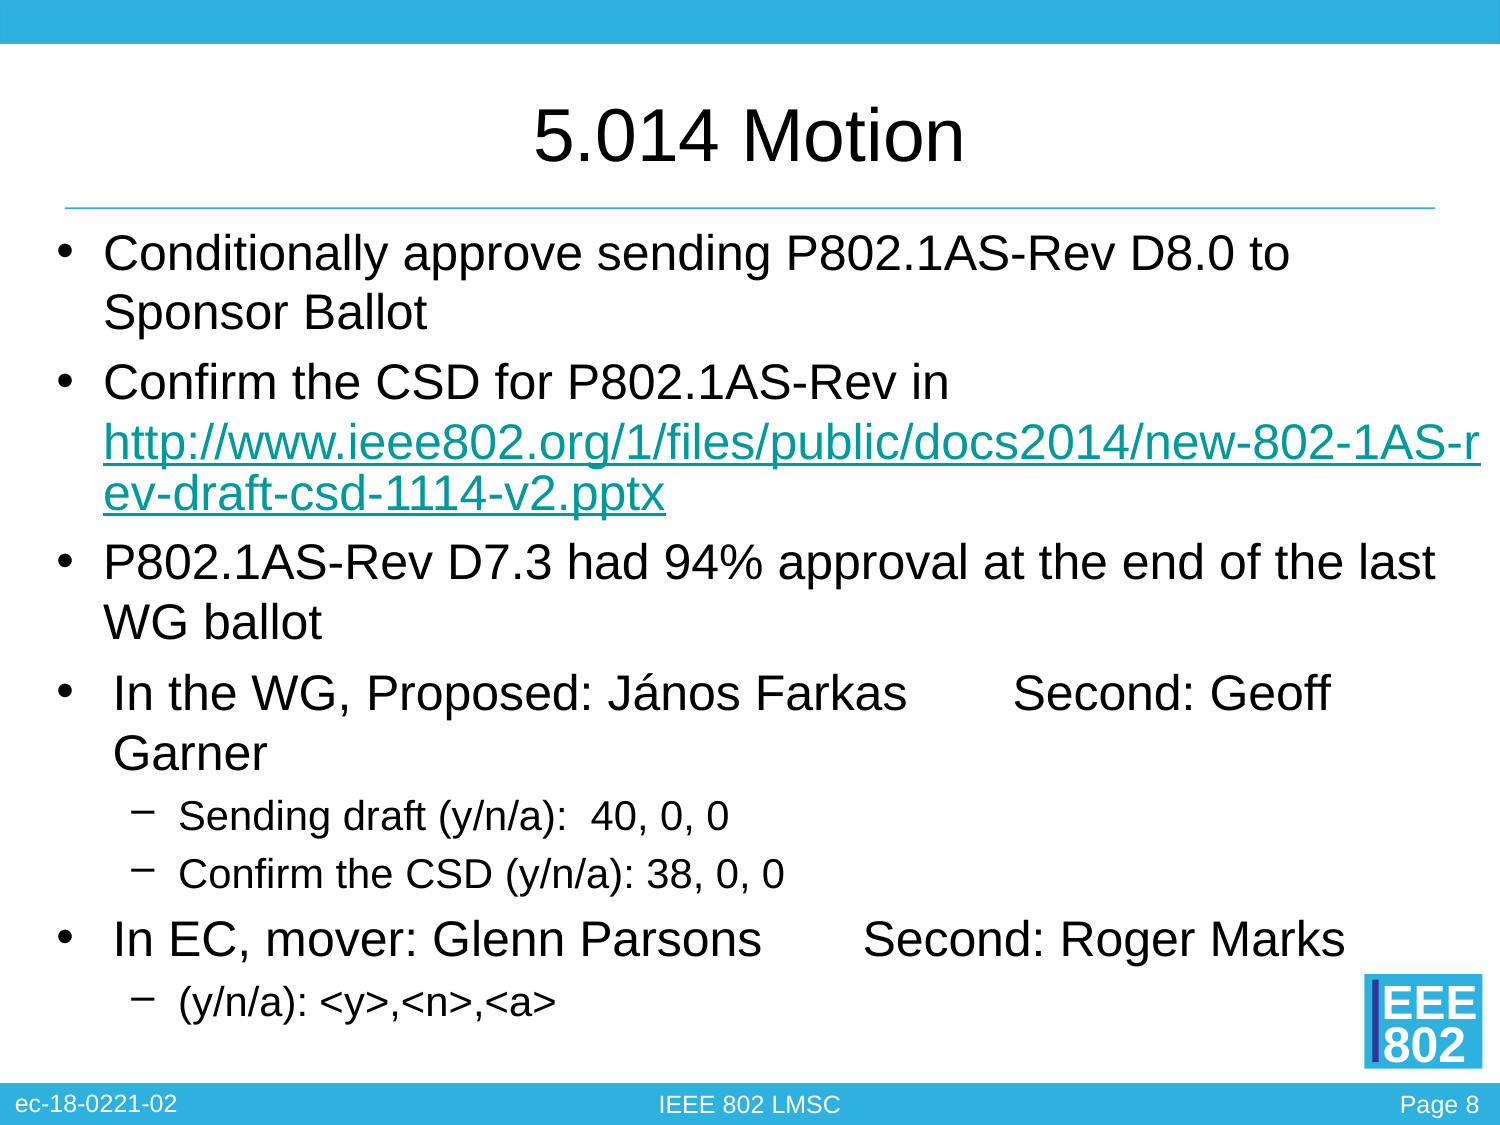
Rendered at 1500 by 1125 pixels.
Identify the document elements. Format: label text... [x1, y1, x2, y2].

list Conditionally approve sending P802.1AS-Rev D8.0 to Sponsor Ballot Confirm the CSD for P802.1AS-Rev in http://www.ieee802.org/1/files/public/docs2014/new-802-1AS-rev-draft-csd-1114-v2.pptx P802.1AS-Rev D7.3 had 94% approval at the end of the last WG ballot In the WG, Proposed: János Farkas Second: Geoff Garner Sending draft (y/n/a): 40, 0, 0 Confirm the CSD (y/n/a): 38, 0, 0 In EC, mover: Glenn Parsons Second: Roger Marks (y/n/a): <y>,<n>,<a> [41, 212, 1500, 1068]
title 5.014 Motion [75, 66, 1425, 197]
